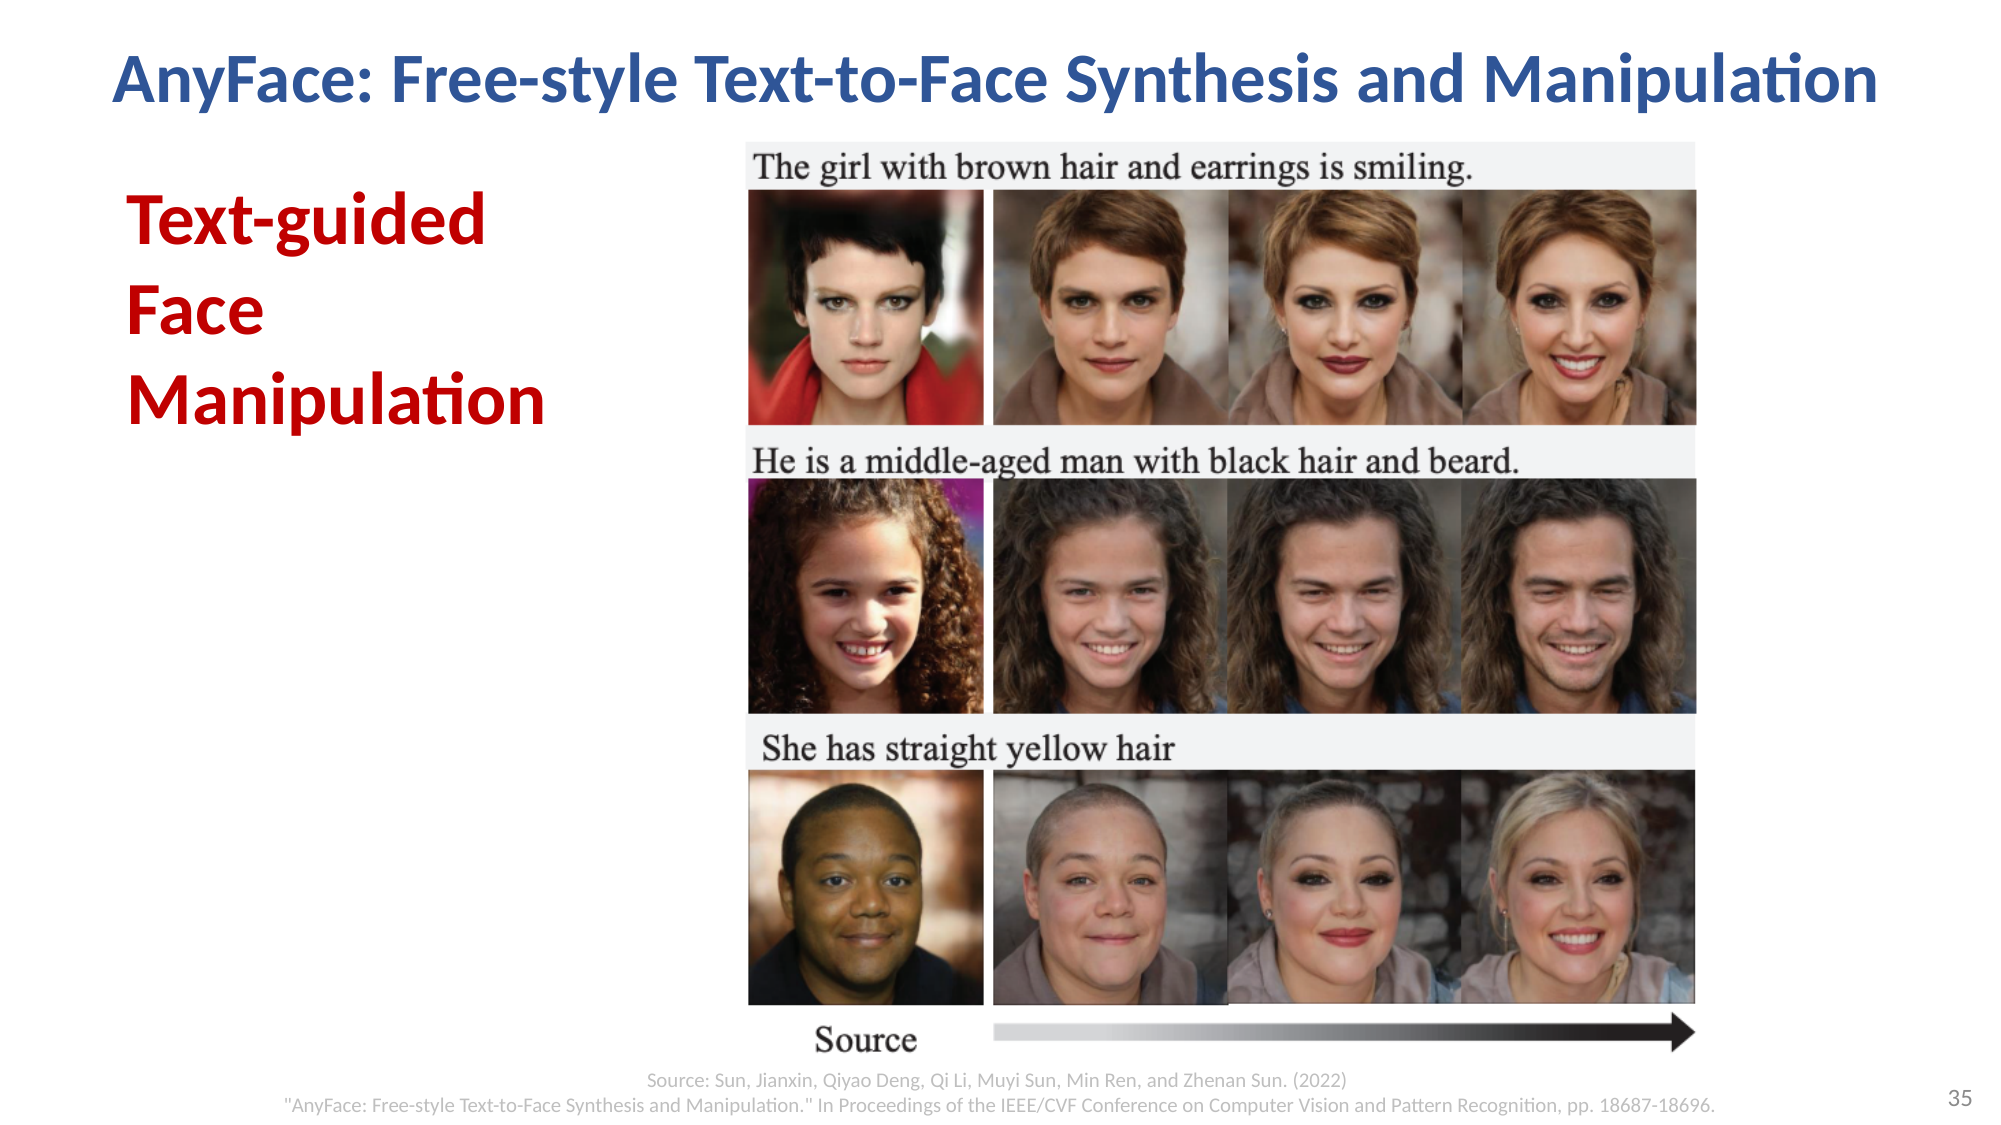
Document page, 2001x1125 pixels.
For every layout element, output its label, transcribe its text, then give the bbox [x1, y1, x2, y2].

title AnyFace: Free-style Text-to-Face Synthesis and Manipulation [60, 27, 1935, 122]
text_box Text-guided Face Manipulation [111, 161, 705, 447]
picture [728, 127, 1724, 1071]
text_box Source: Sun, Jianxin, Qiyao Deng, Qi Li, Muyi Sun, Min Ren, and Zhenan Sun. (2022) "AnyFace: Free-style Text-to-Face Synthesis and Manipulation." In Proceedings of the IEEE/CVF Conference on Computer Vision and Pattern Recognition, pp. 18687-18696. [153, 1059, 1847, 1124]
slide_number 35 [1847, 1076, 1989, 1116]
